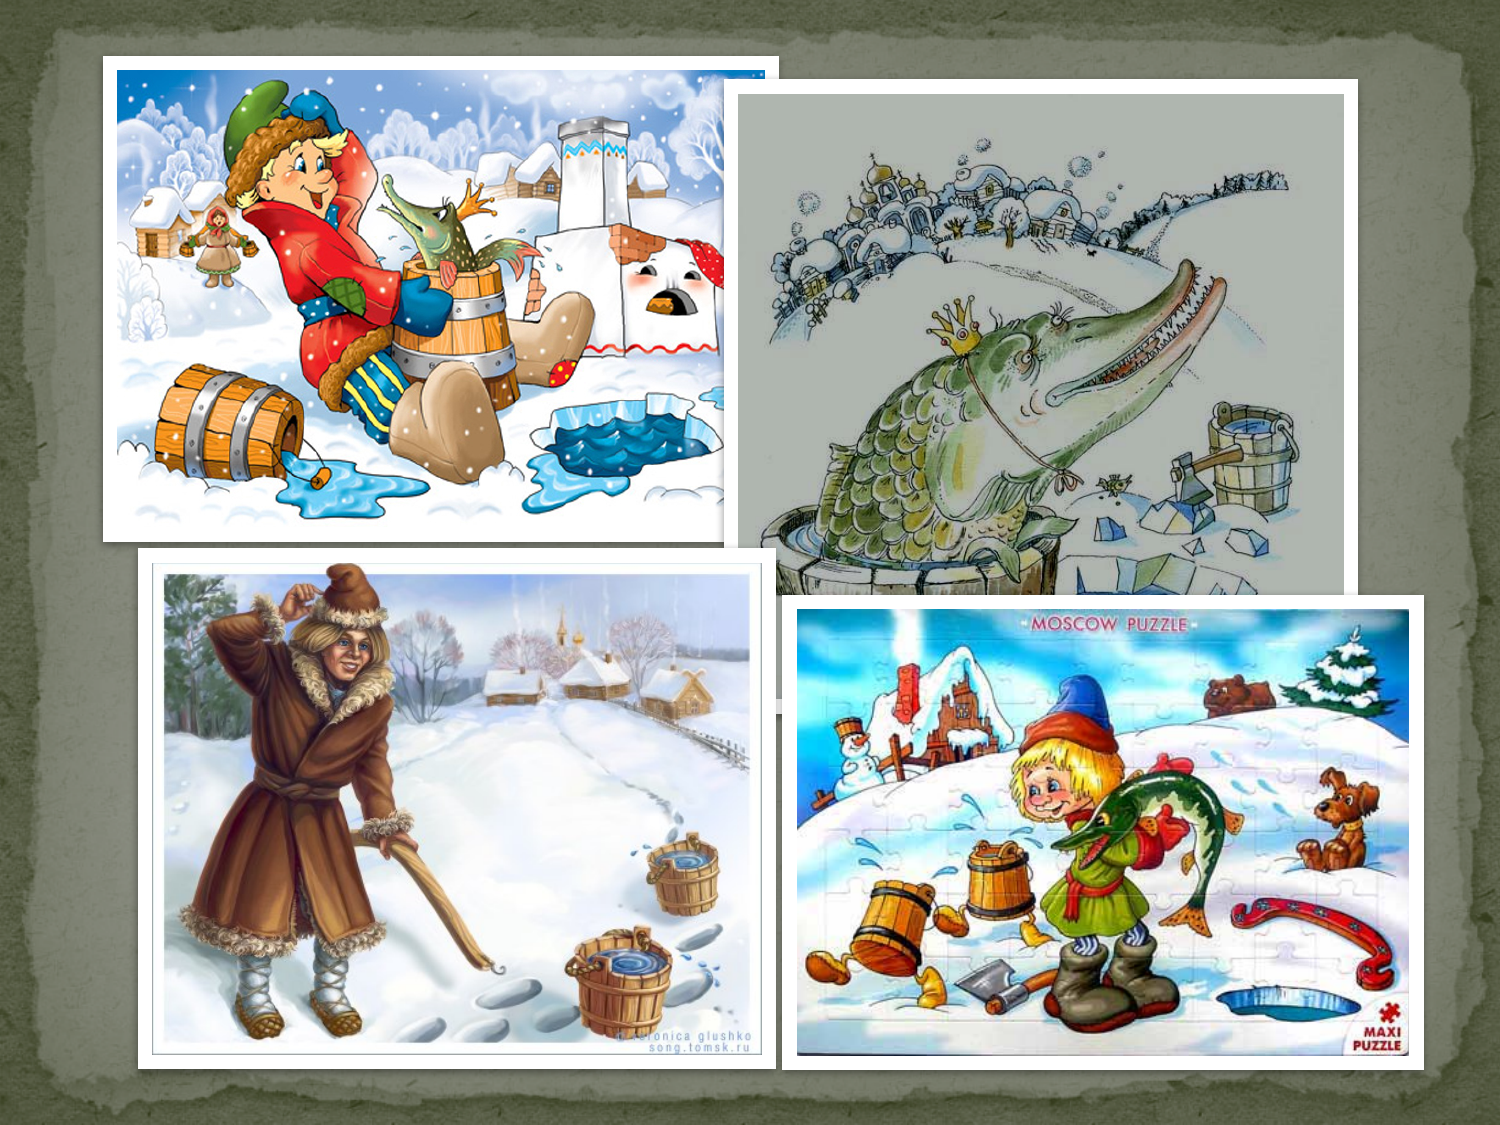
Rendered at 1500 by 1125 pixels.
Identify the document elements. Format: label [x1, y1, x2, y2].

list [116, 70, 765, 528]
picture [152, 93, 1410, 1056]
